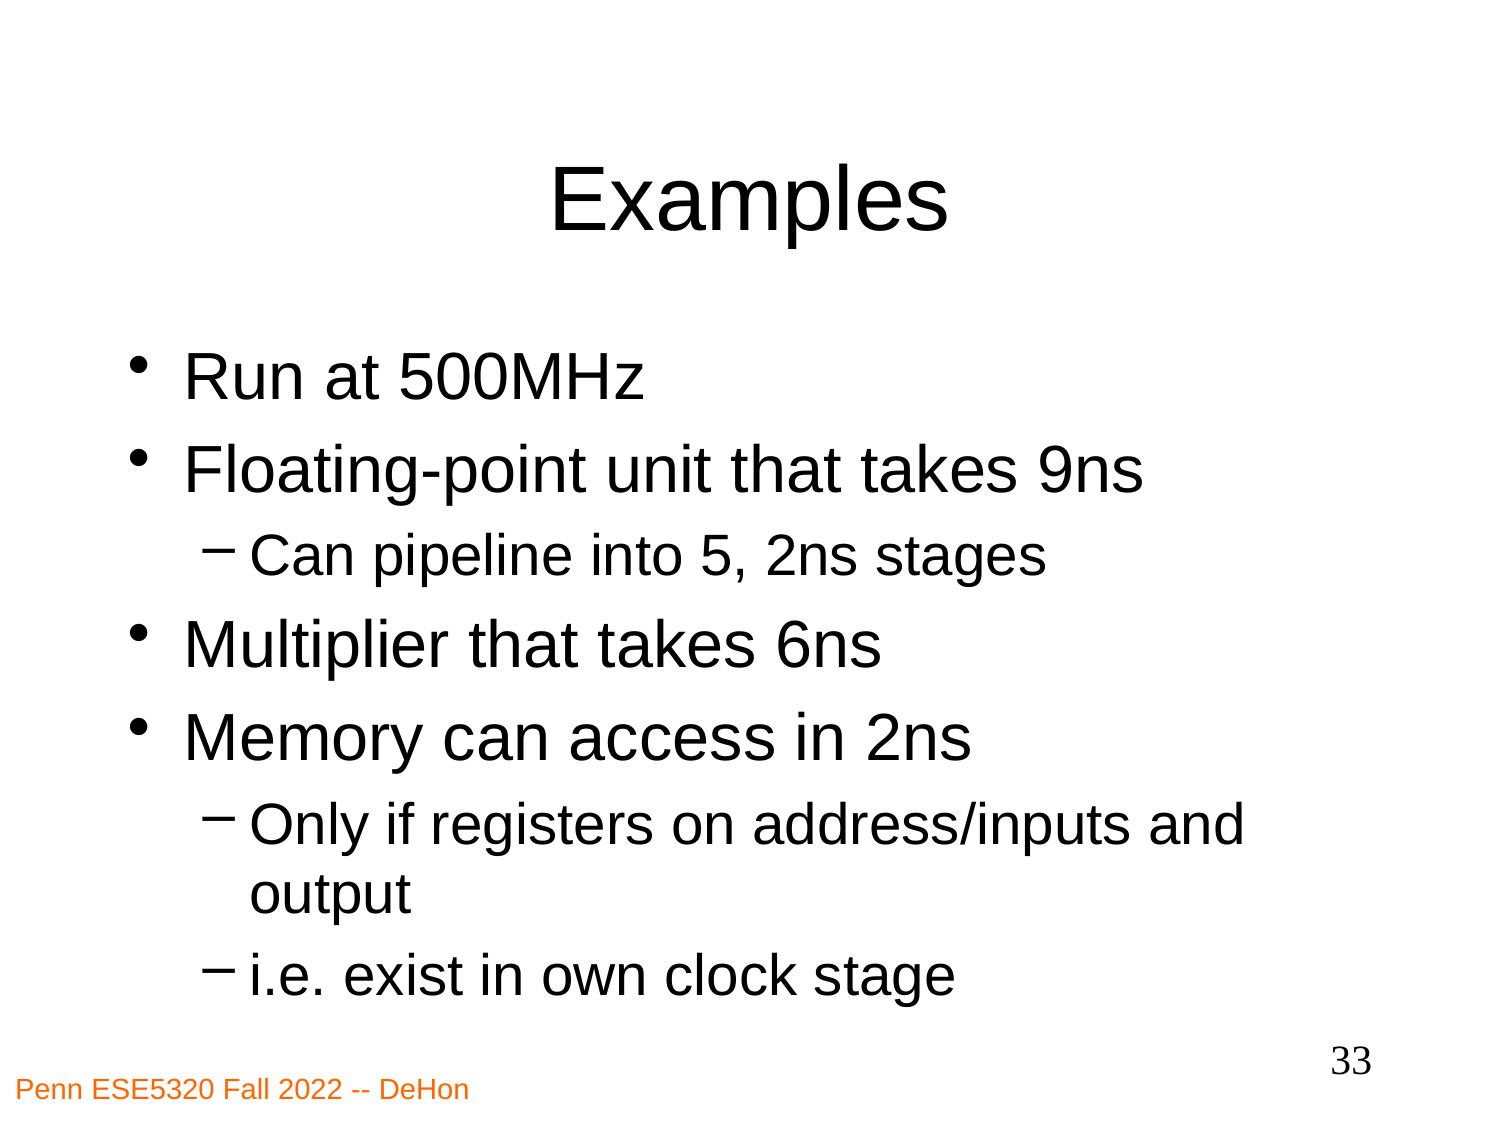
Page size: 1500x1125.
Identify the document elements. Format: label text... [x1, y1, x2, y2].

slide_number 33 [1074, 1024, 1388, 1101]
title Examples [112, 99, 1388, 288]
list Run at 500MHz Floating-point unit that takes 9ns Can pipeline into 5, 2ns stages Multiplier that takes 6ns Memory can access in 2ns Only if registers on address/inputs and output i.e. exist in own clock stage [112, 324, 1388, 1001]
slide_number Penn ESE5320 Fall 2022 -- DeHon [0, 1062, 688, 1125]
